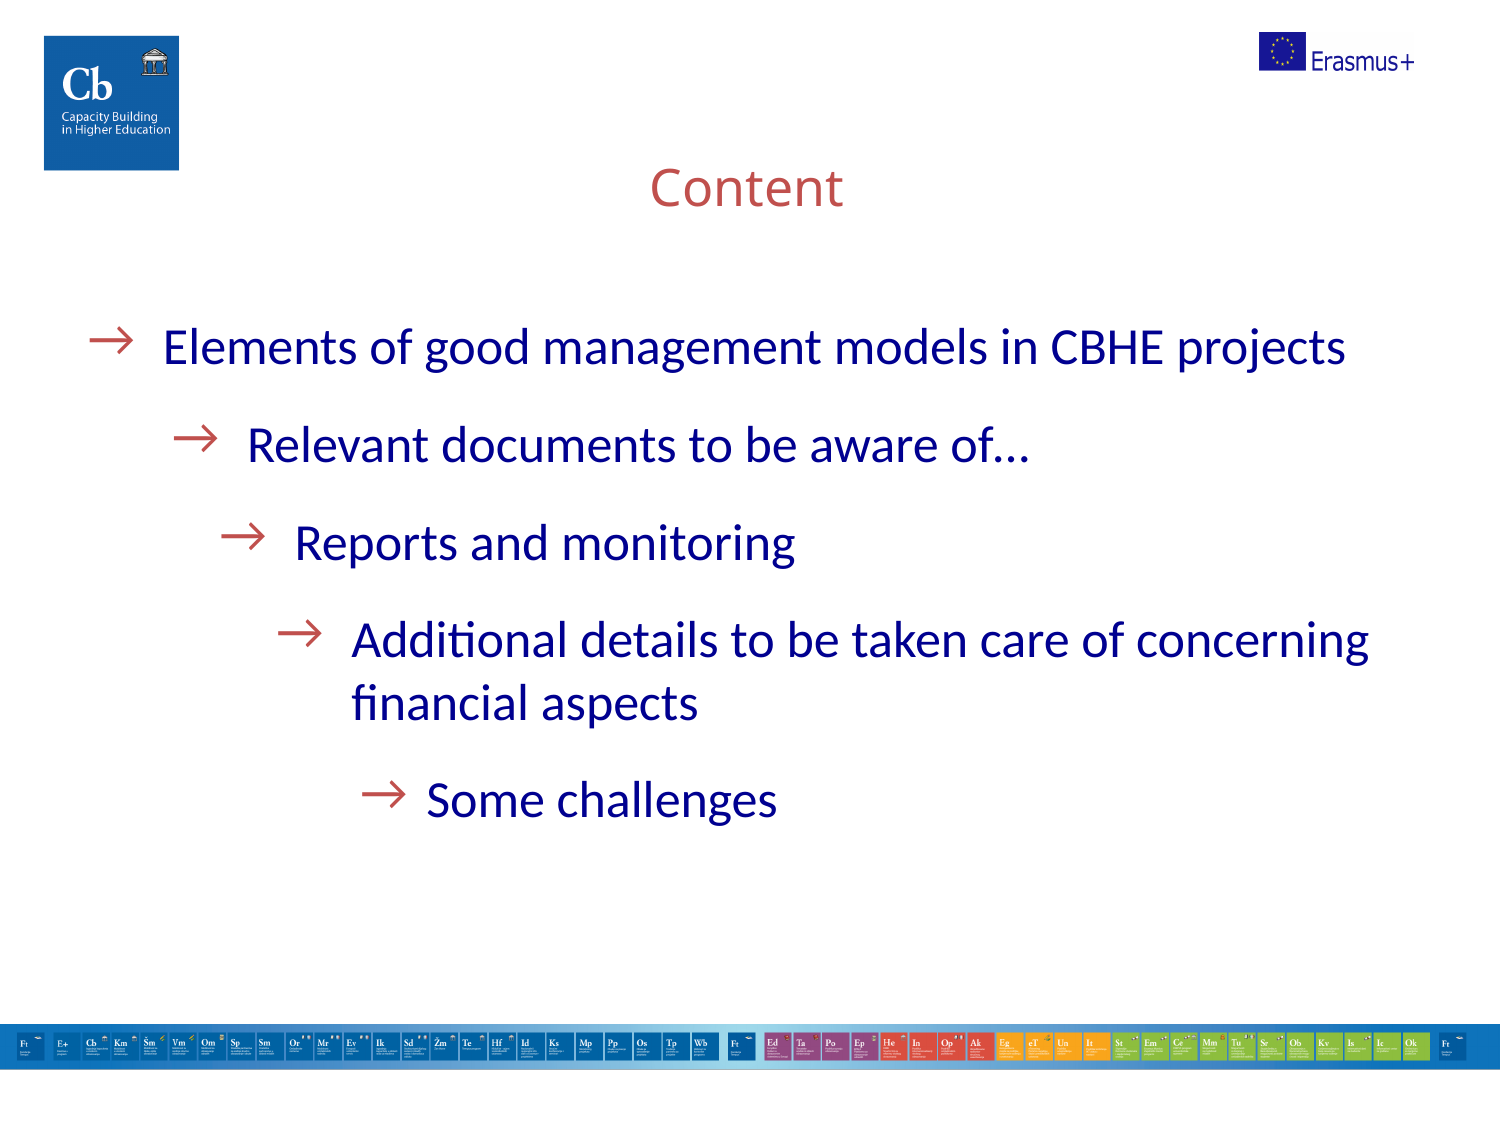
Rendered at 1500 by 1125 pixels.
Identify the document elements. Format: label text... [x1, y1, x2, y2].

list Elements of good management models in CBHE projects Relevant documents to be aware of… Reports and monitoring Additional details to be taken care of concerning financial aspects Some challenges [72, 304, 1430, 937]
title Content [64, 146, 1430, 225]
picture [0, 989, 1500, 1078]
picture [1258, 32, 1414, 72]
picture [31, 22, 192, 183]
